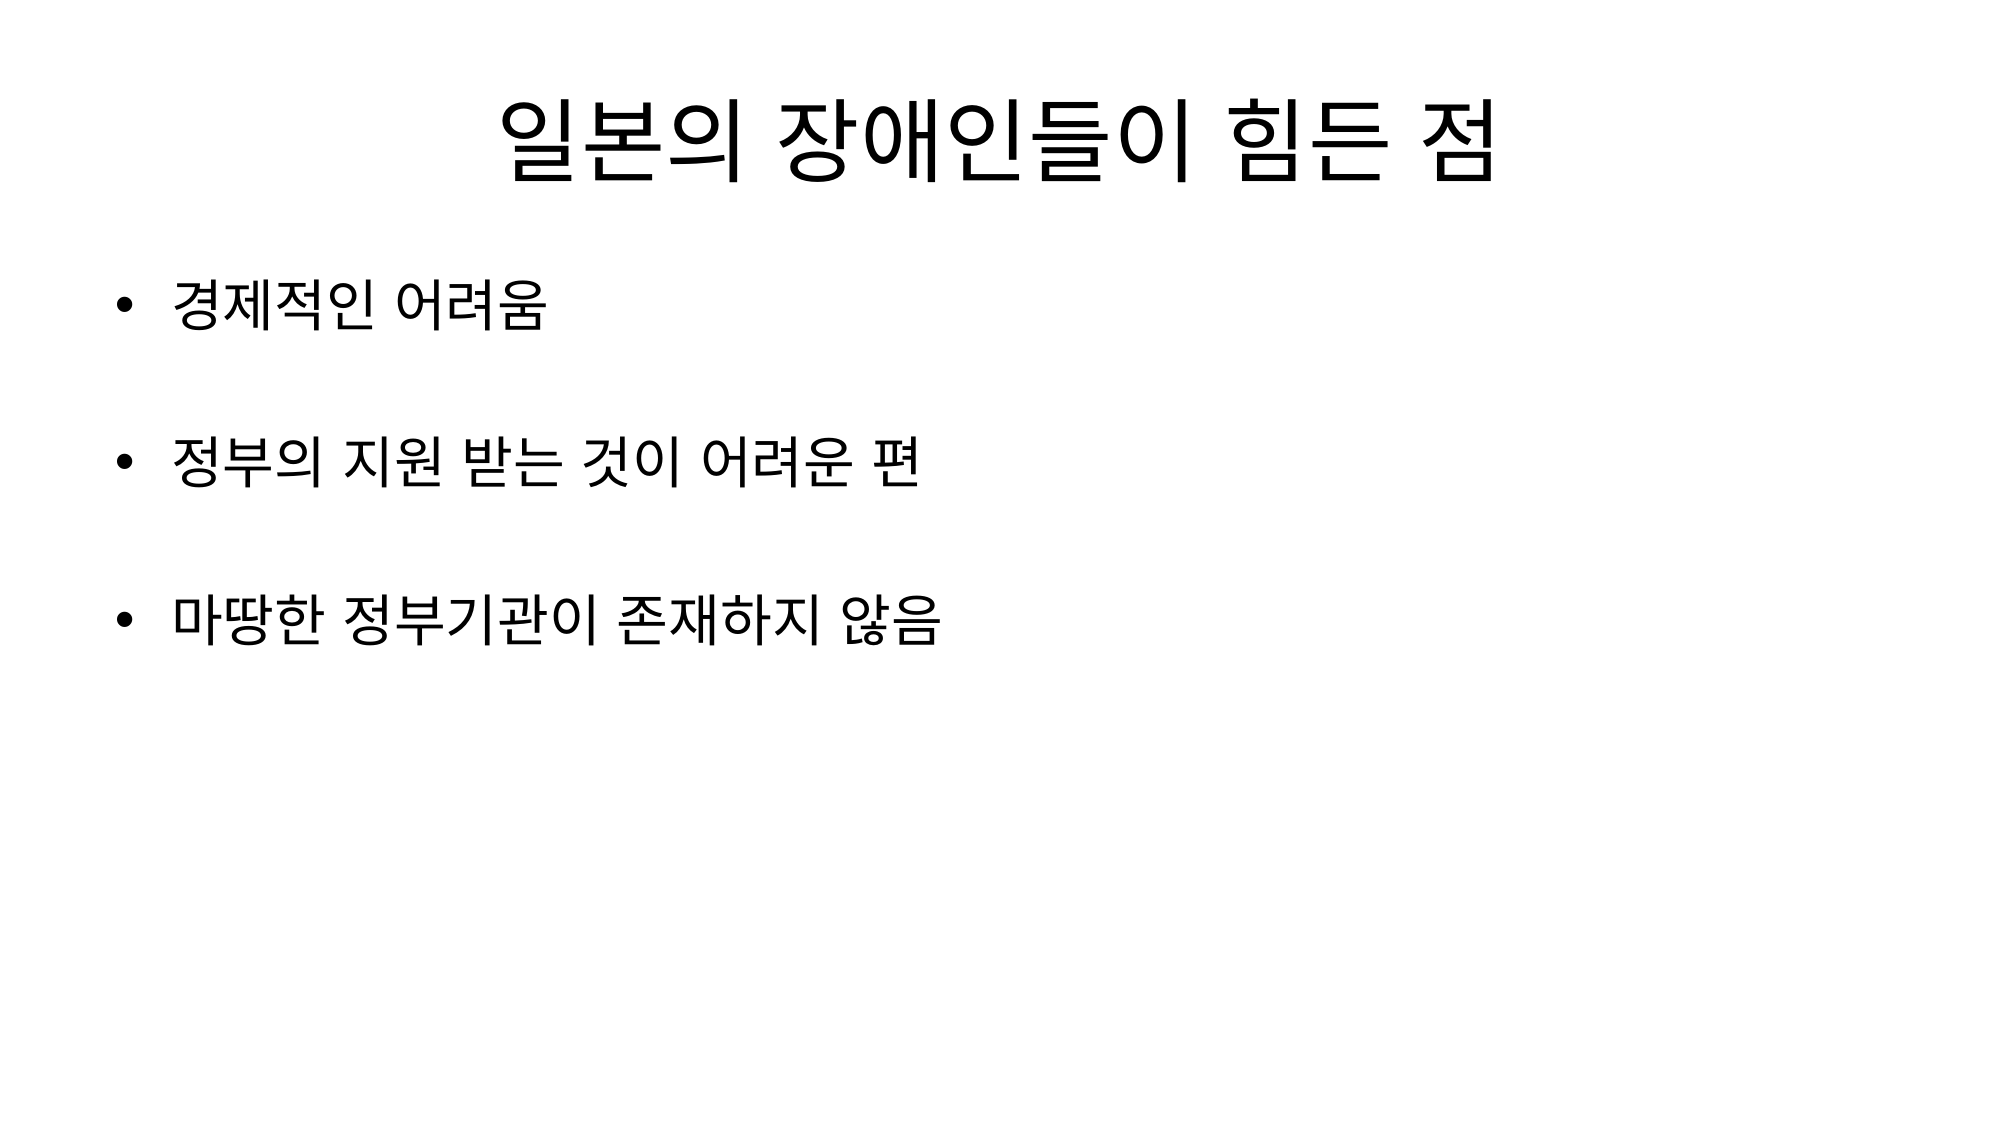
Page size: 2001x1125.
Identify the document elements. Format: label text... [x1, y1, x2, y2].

title 일본의 장애인들이 힘든 점 [99, 45, 1900, 233]
list 경제적인 어려움 정부의 지원 받는 것이 어려운 편 마땅한 정부기관이 존재하지 않음 [99, 262, 1900, 1005]
